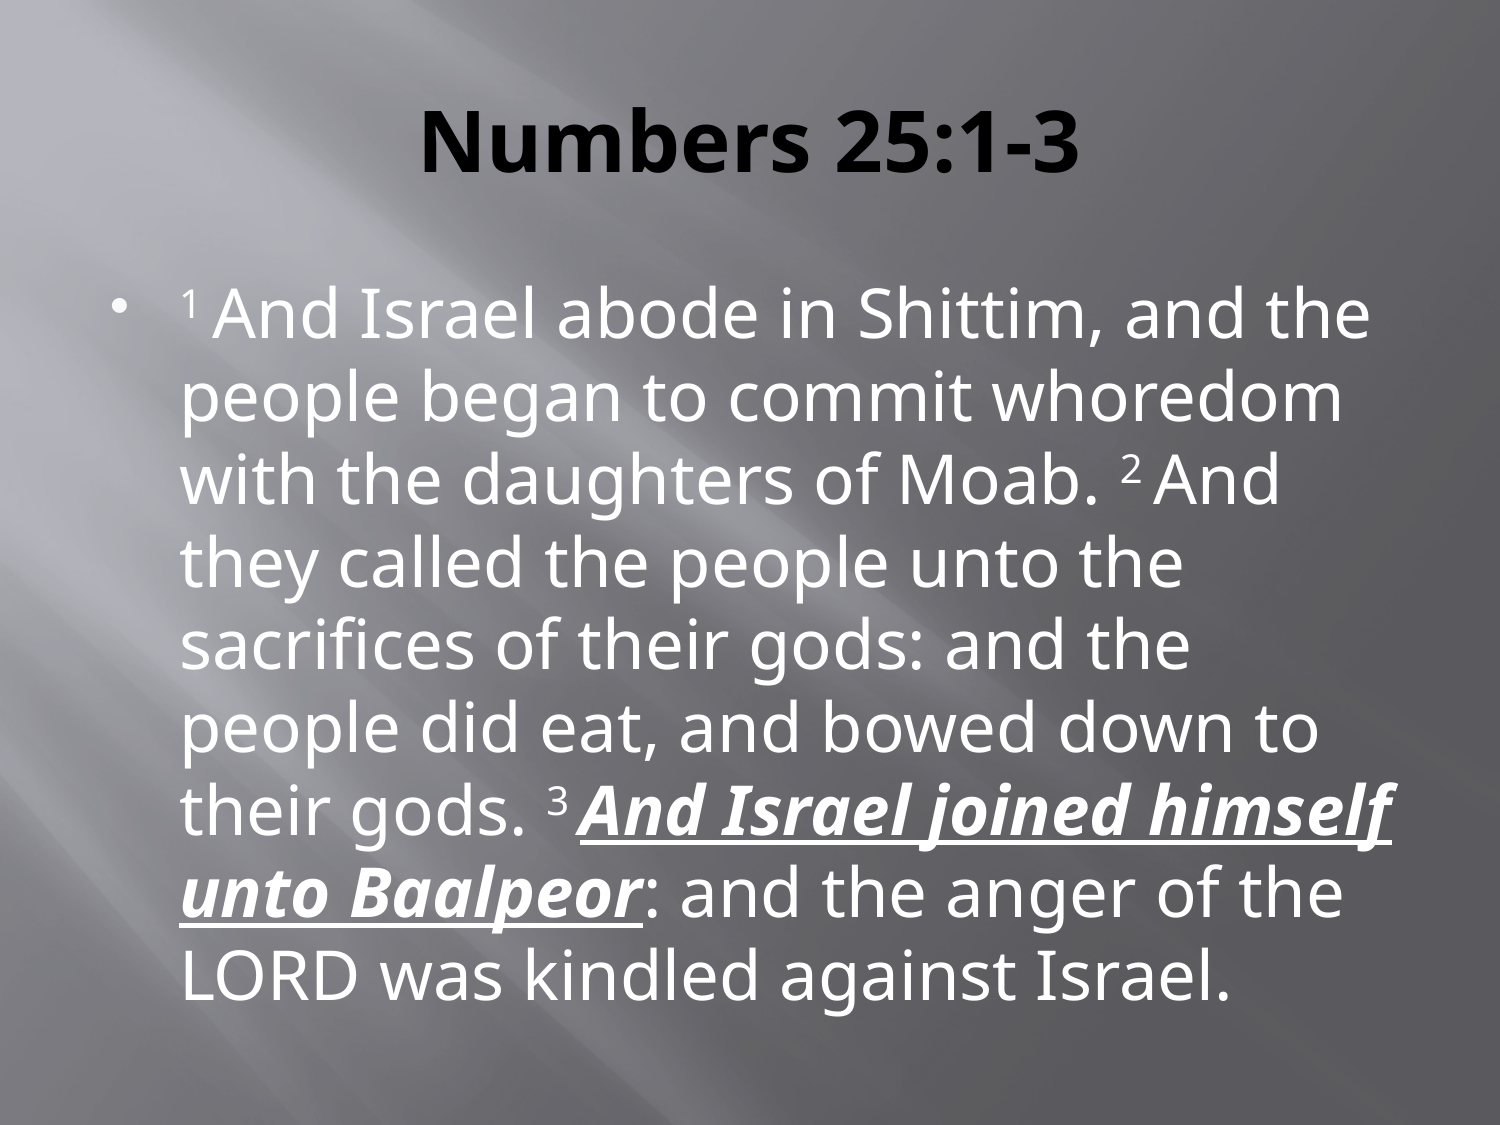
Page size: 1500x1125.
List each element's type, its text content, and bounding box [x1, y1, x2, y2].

list 1 And Israel abode in Shittim, and the people began to commit whoredom with the daughters of Moab. 2 And they called the people unto the sacrifices of their gods: and the people did eat, and bowed down to their gods. 3 And Israel joined himself unto Baalpeor: and the anger of the LORD was kindled against Israel. [75, 262, 1425, 1035]
title Numbers 25:1-3 [75, 45, 1425, 233]
